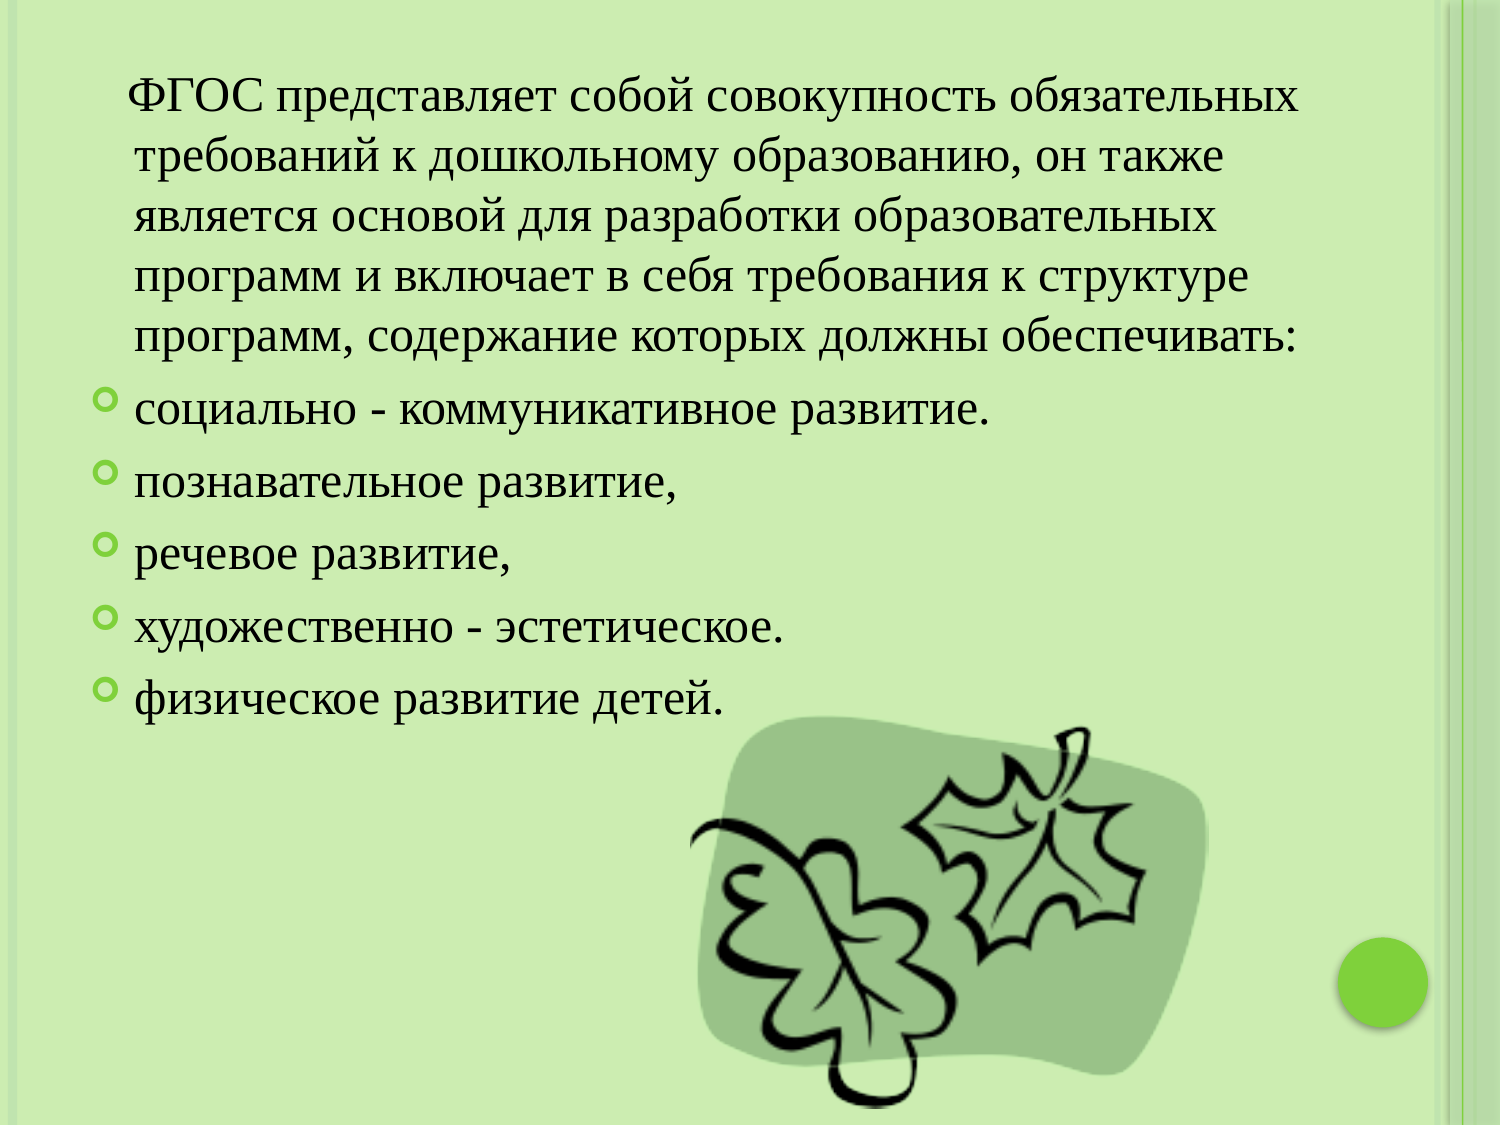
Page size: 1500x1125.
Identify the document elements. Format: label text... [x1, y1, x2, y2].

picture [690, 715, 1209, 1110]
list ФГОС представляет собой совокупность обязательных требований к дошкольному образованию, он также является основой для разработки образовательных программ и включает в себя требования к структуре программ, содержание которых должны обеспечивать: социально - коммуникативное развитие. познавательное развитие, речевое развитие, художественно - эстетическое. физическое развитие детей. [75, 54, 1425, 870]
